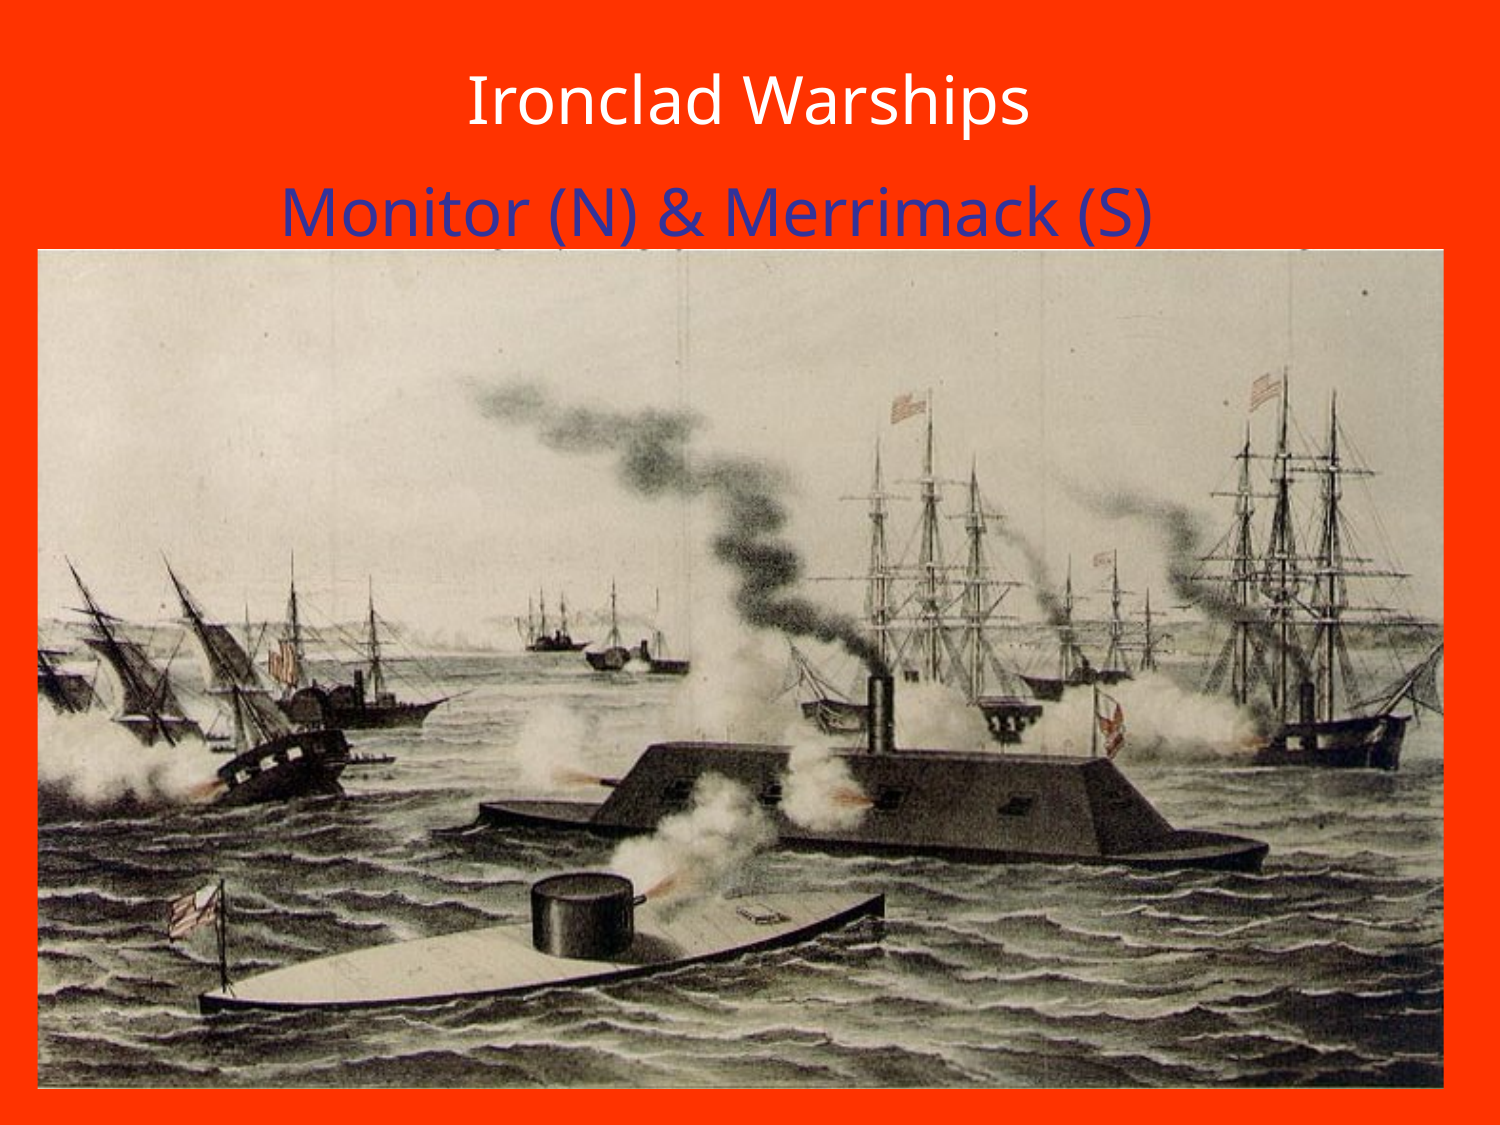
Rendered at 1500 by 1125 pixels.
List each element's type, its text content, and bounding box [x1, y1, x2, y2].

list Monitor (N) & Merrimack (S) [75, 162, 1425, 248]
picture [37, 249, 1444, 1090]
title Ironclad Warships [75, 45, 1425, 150]
